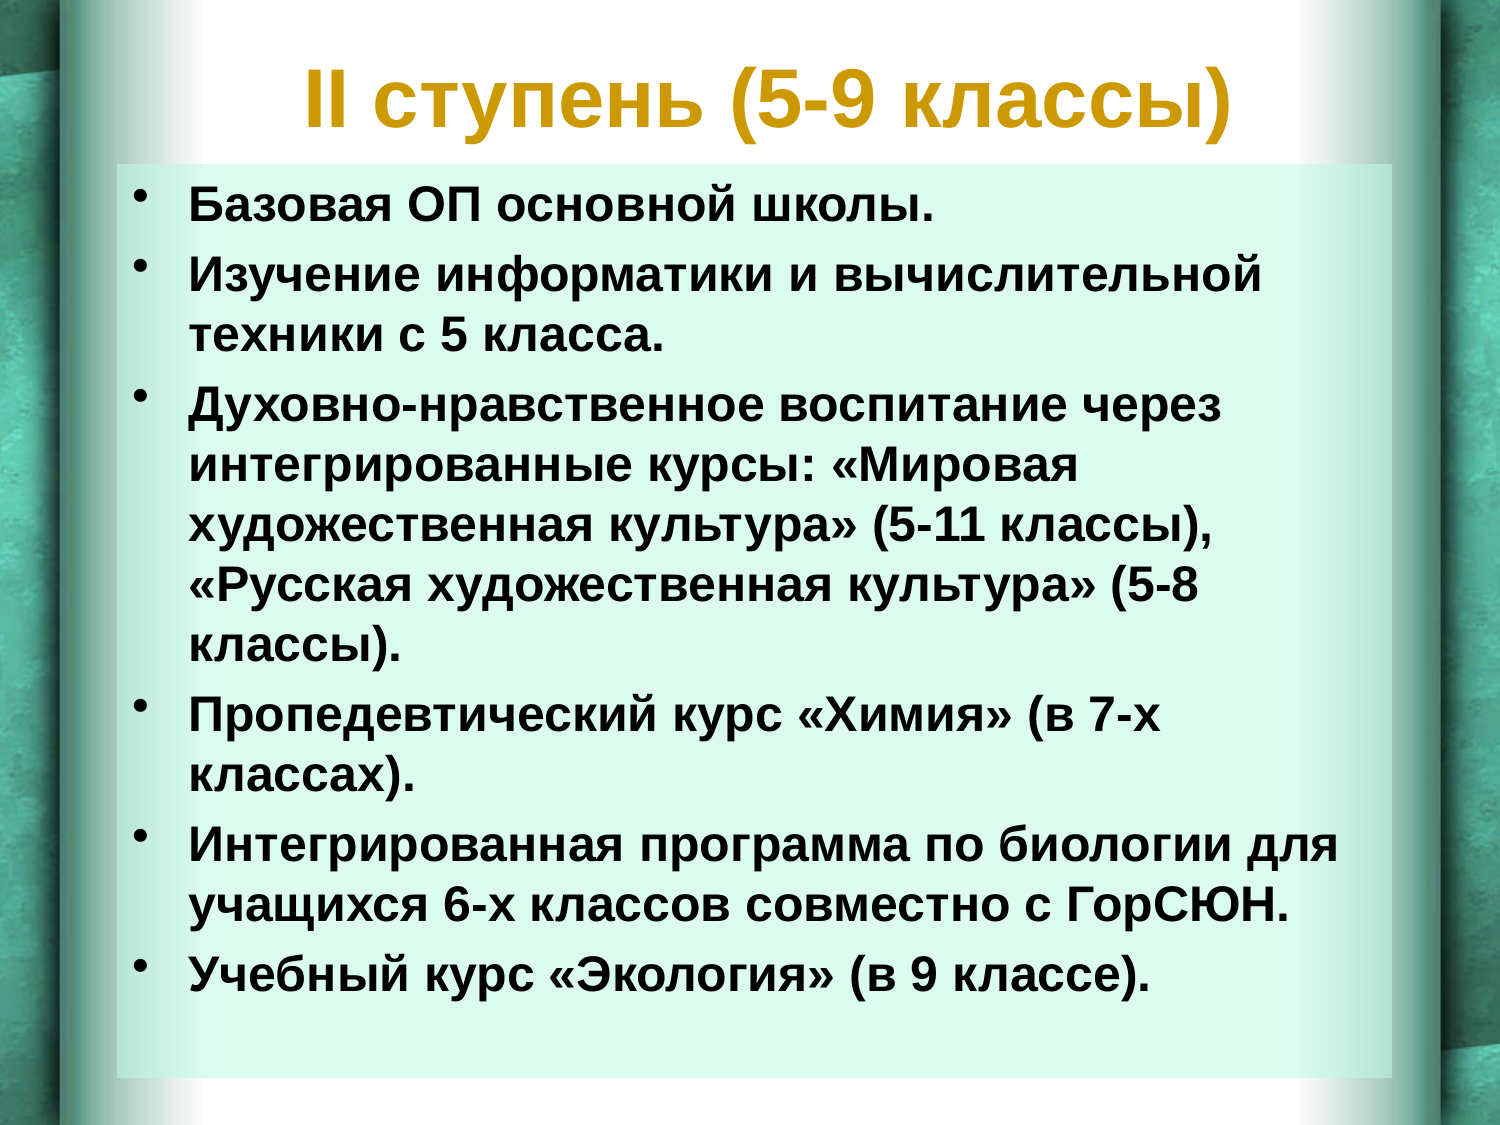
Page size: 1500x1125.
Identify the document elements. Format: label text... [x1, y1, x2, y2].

picture [0, 0, 1500, 1125]
title II ступень (5-9 классы) [81, 0, 1433, 188]
list Базовая ОП основной школы. Изучение информатики и вычислительной техники с 5 класса. Духовно-нравственное воспитание через интегрированные курсы: «Мировая художественная культура» (5-11 классы), «Русская художественная культура» (5-8 классы). Пропедевтический курс «Химия» (в 7-х классах). Интегрированная программа по биологии для учащихся 6-х классов совместно с ГорСЮН. Учебный курс «Экология» (в 9 классе). [116, 163, 1393, 1079]
